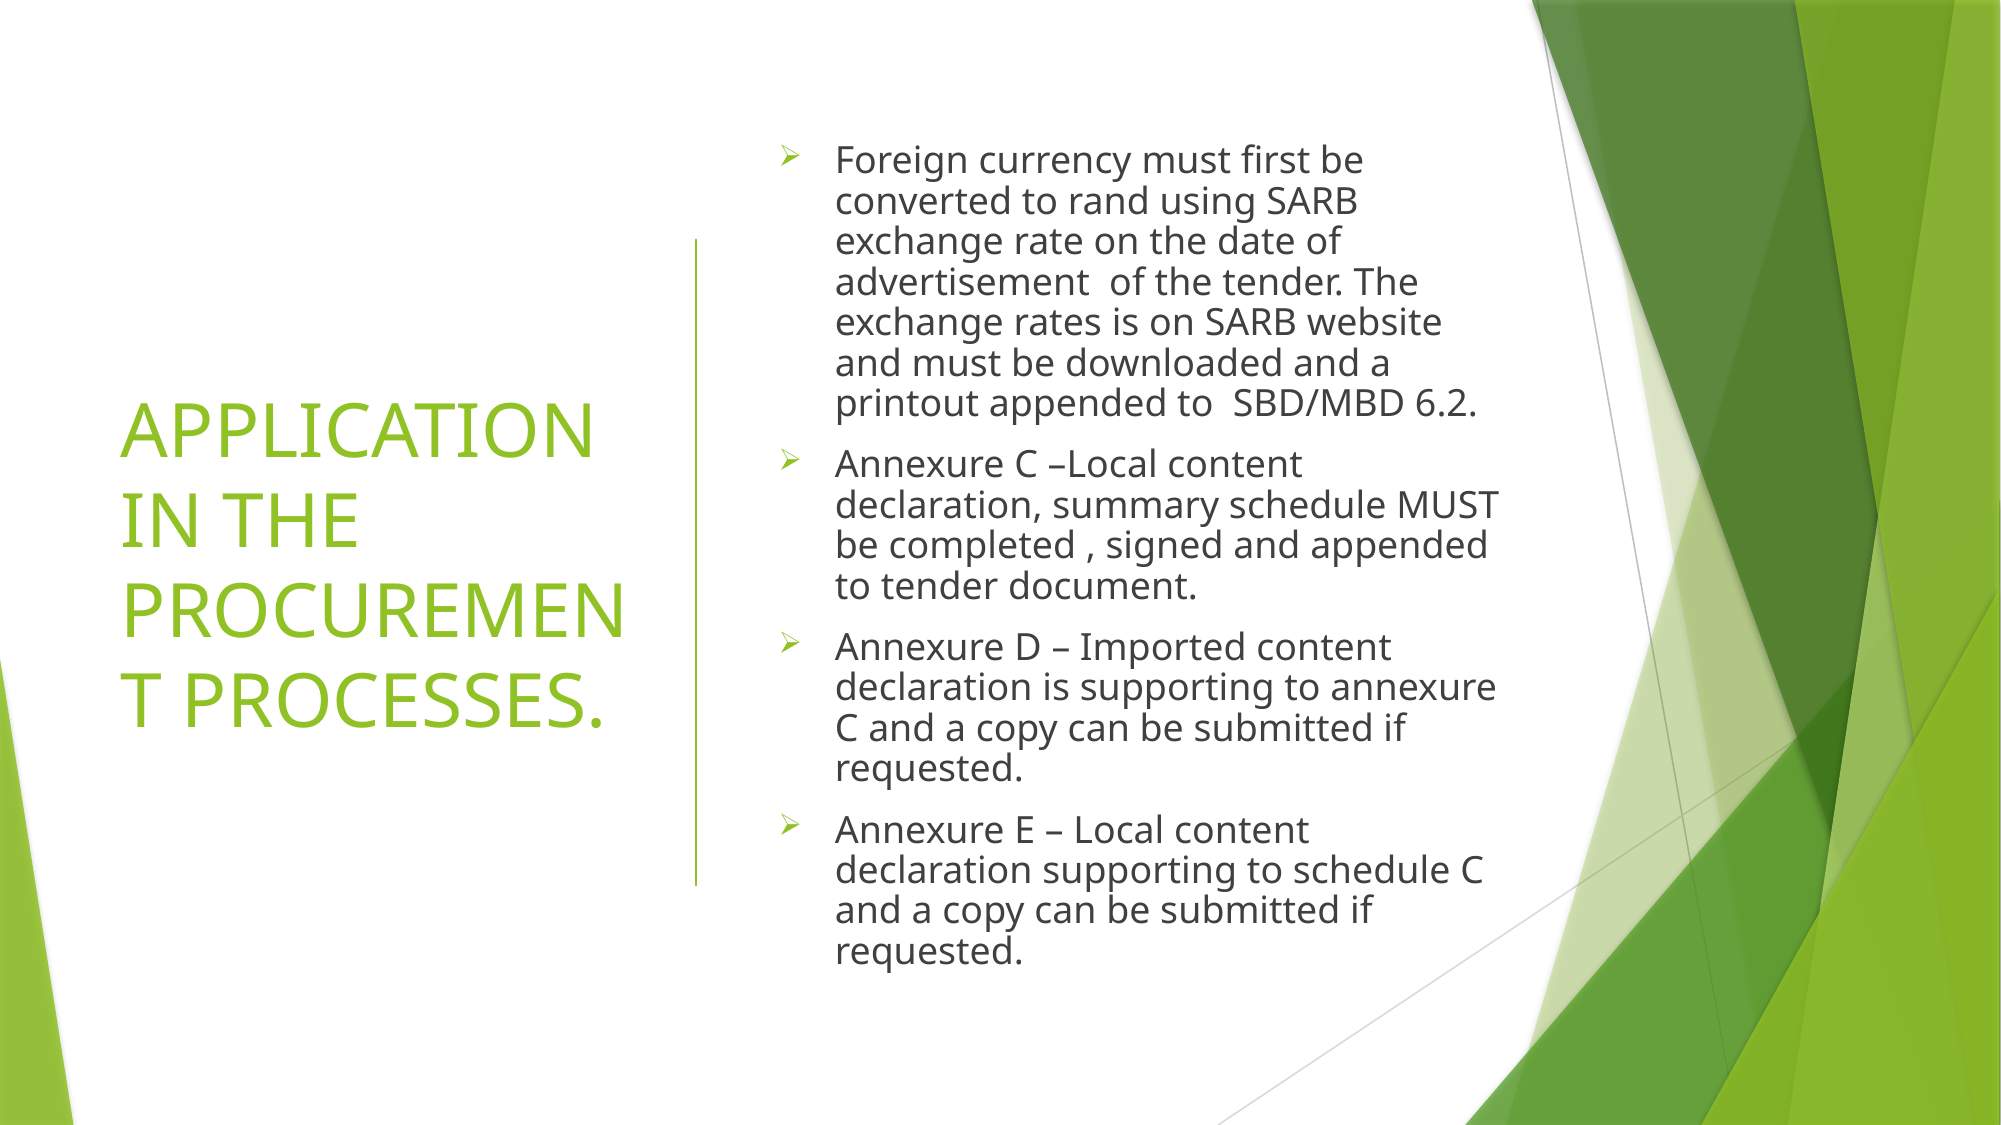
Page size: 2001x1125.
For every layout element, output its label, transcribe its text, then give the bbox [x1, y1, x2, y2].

title APPLICATION IN THE PROCUREMENT PROCESSES. [105, 133, 658, 991]
list Foreign currency must first be converted to rand using SARB exchange rate on the date of advertisement of the tender. The exchange rates is on SARB website and must be downloaded and a printout appended to SBD/MBD 6.2. Annexure C –Local content declaration, summary schedule MUST be completed , signed and appended to tender document. Annexure D – Imported content declaration is supporting to annexure C and a copy can be submitted if requested. Annexure E – Local content declaration supporting to schedule C and a copy can be submitted if requested. [763, 133, 1522, 991]
